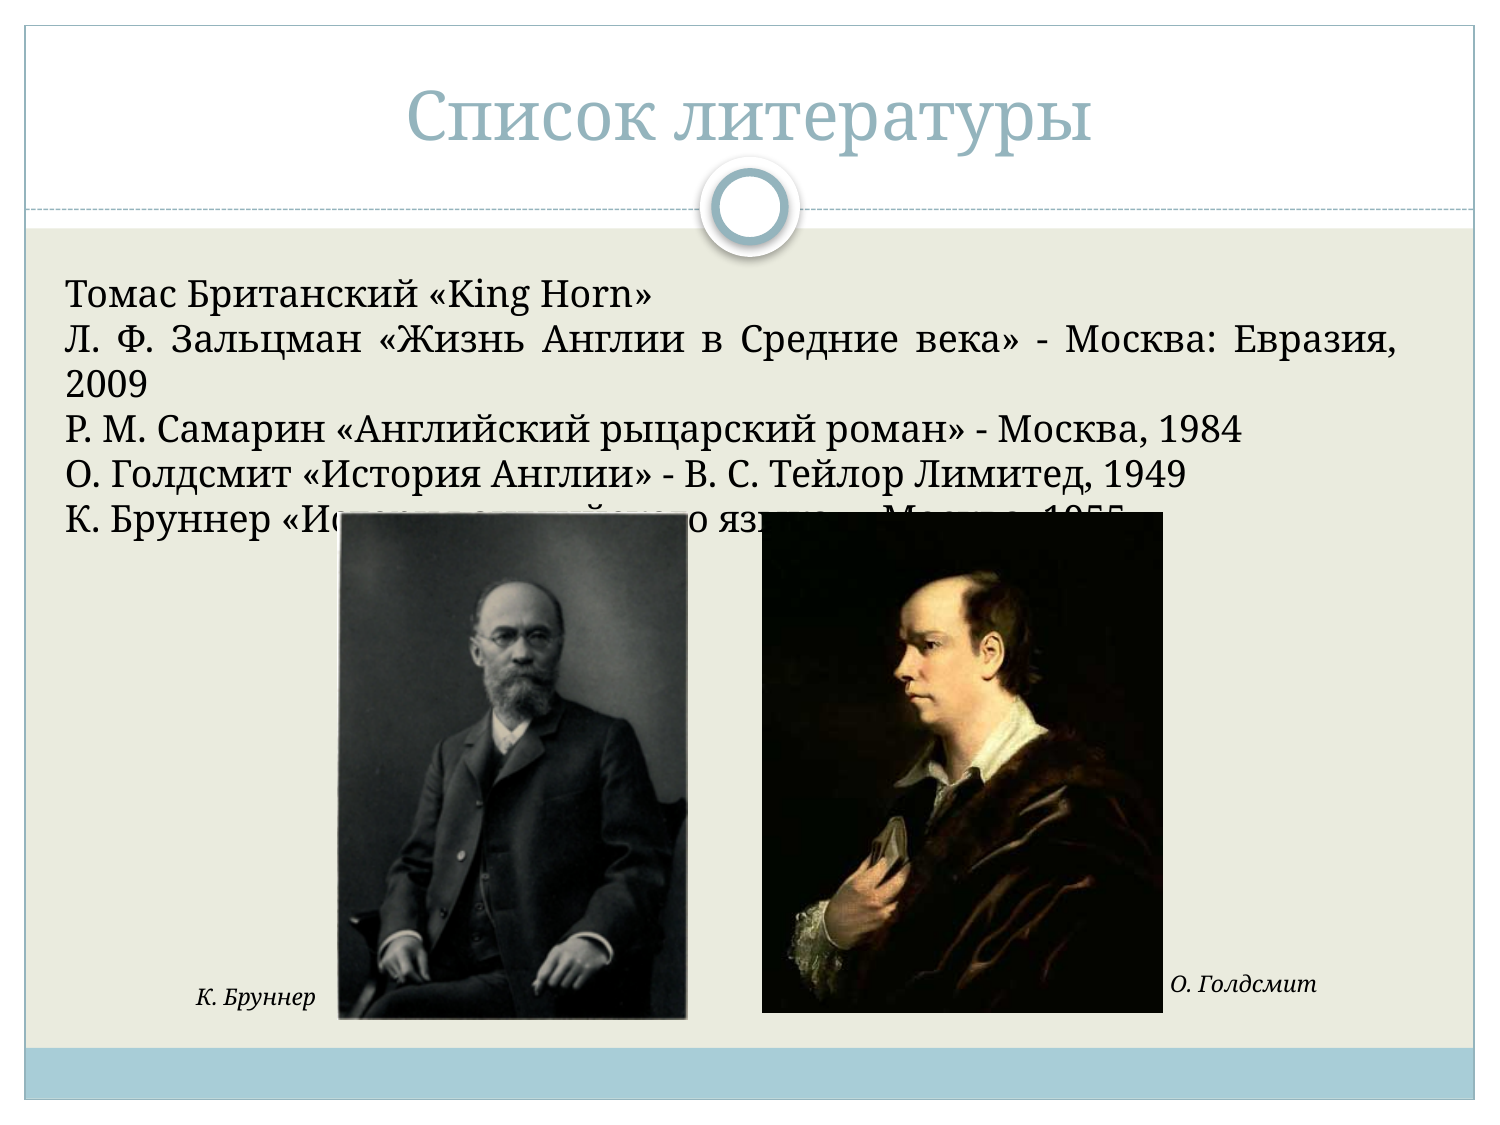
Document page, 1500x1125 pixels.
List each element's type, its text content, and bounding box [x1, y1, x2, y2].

picture [762, 512, 1163, 1013]
picture [337, 512, 688, 1020]
text_box О. Голдсмит [1168, 962, 1463, 1005]
text_box Томас Британский «King Horn» Л. Ф. Зальцман «Жизнь Англии в Средние века» - Москва: Евразия, 2009 Р. М. Самарин «Английский рыцарский роман» - Москва, 1984 О. Голдсмит «История Англии» - В. С. Тейлор Лимитед, 1949 К. Бруннер «История английского языка» - Москва, 1955 [49, 262, 1413, 548]
title Список литературы [49, 37, 1450, 162]
text_box К. Бруннер [37, 975, 330, 1018]
